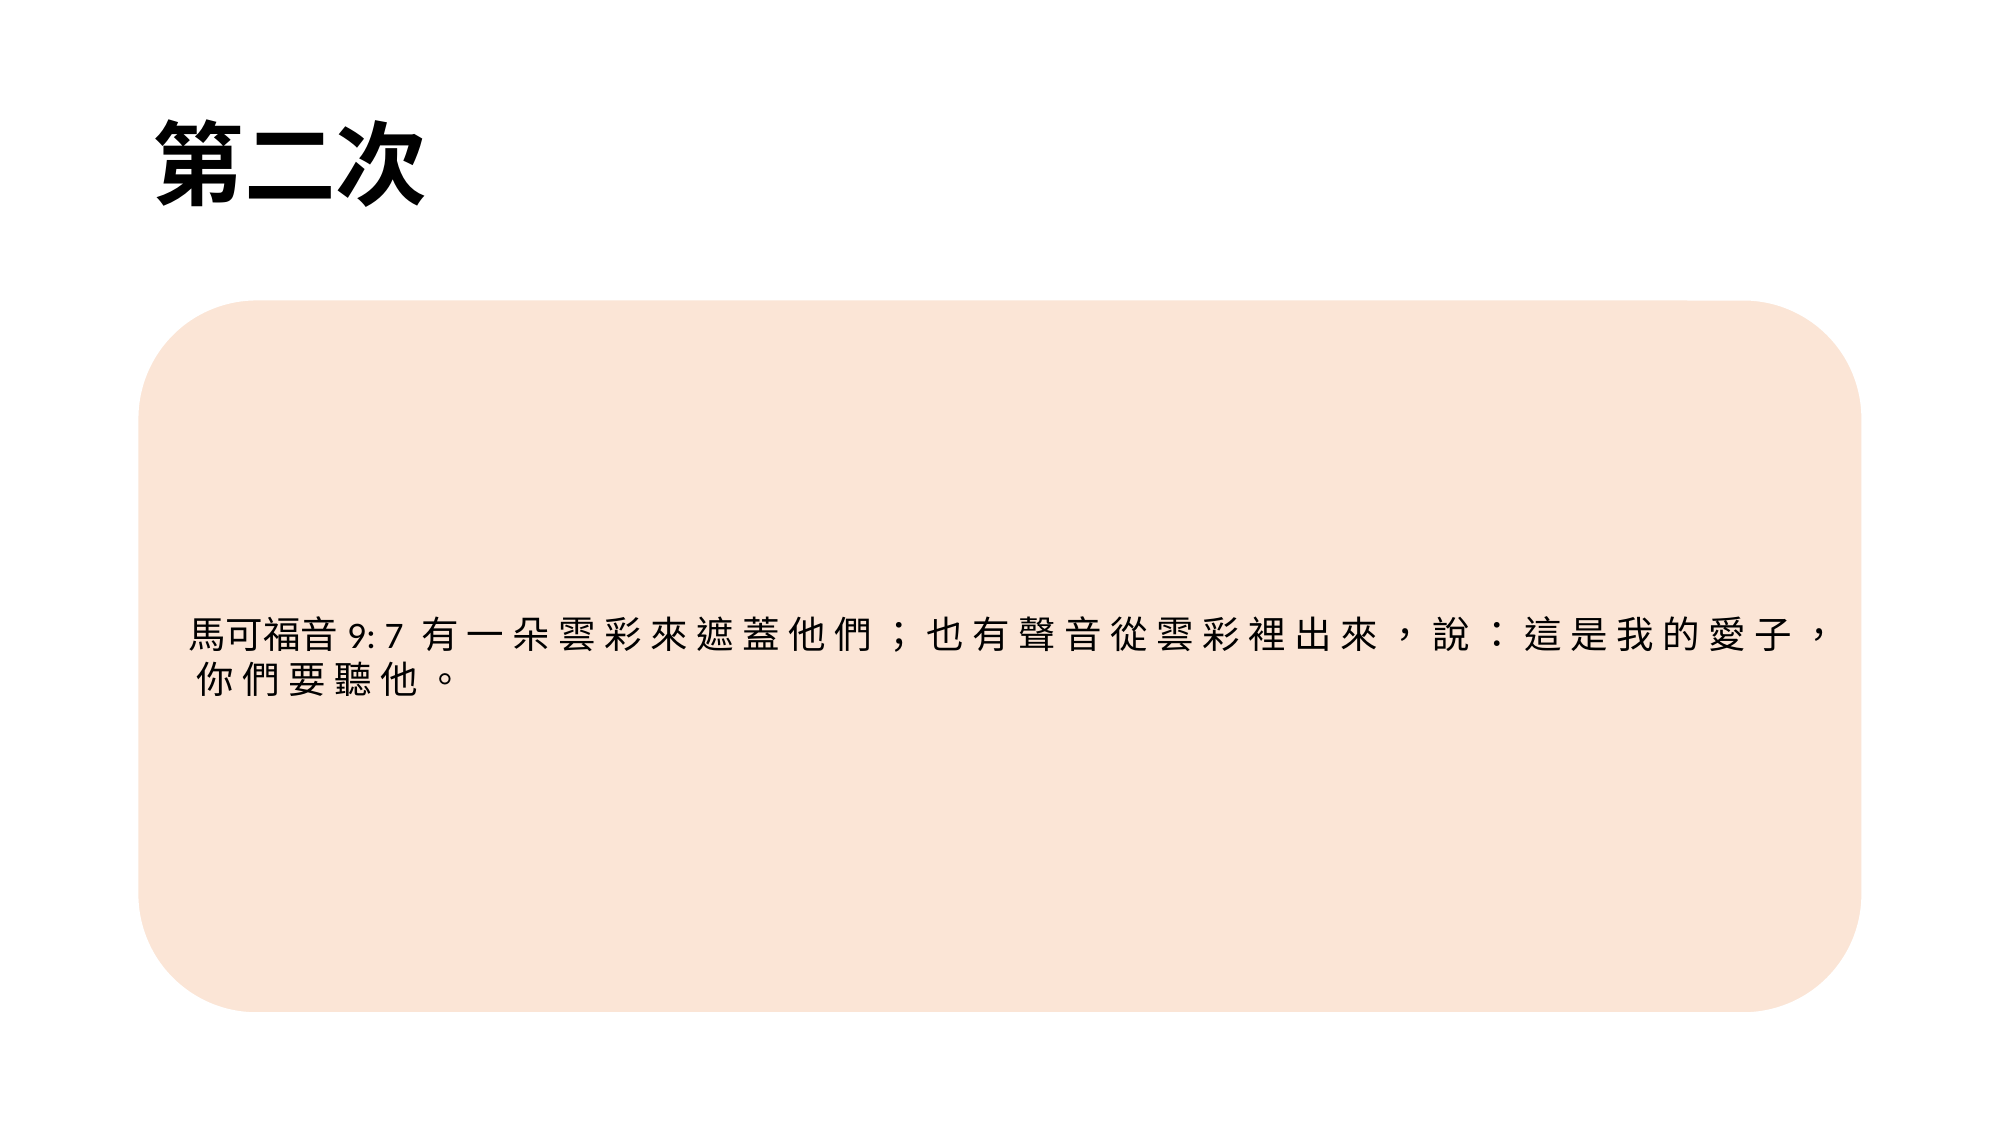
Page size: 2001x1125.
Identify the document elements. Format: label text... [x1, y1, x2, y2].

title 第二次 [137, 59, 1863, 278]
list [137, 299, 1863, 1014]
